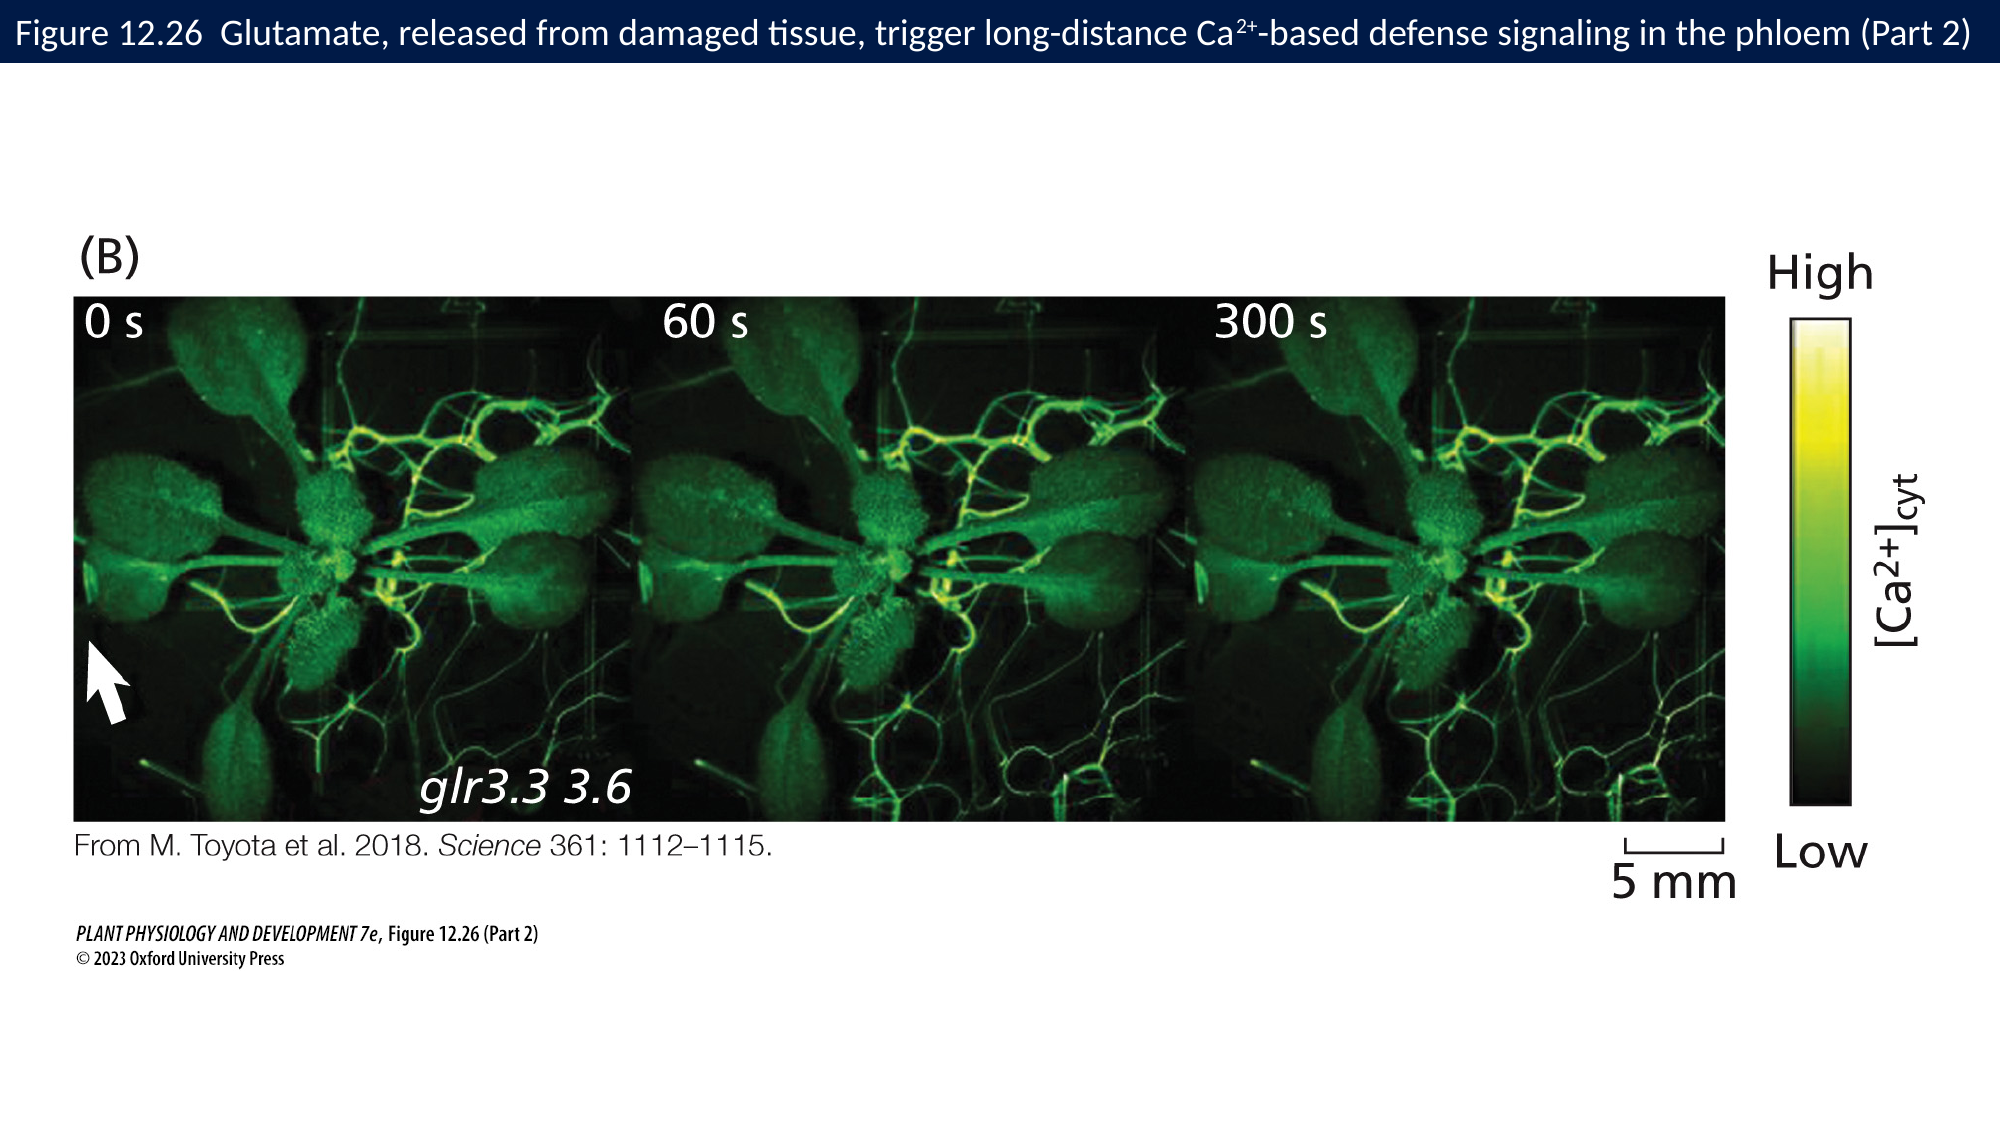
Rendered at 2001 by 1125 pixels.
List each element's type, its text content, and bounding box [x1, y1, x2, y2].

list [66, 219, 1934, 972]
title Figure 12.26 Glutamate, released from damaged tissue, trigger long-distance Ca2+-based defense signaling in the phloem (Part 2) [0, 0, 2000, 63]
